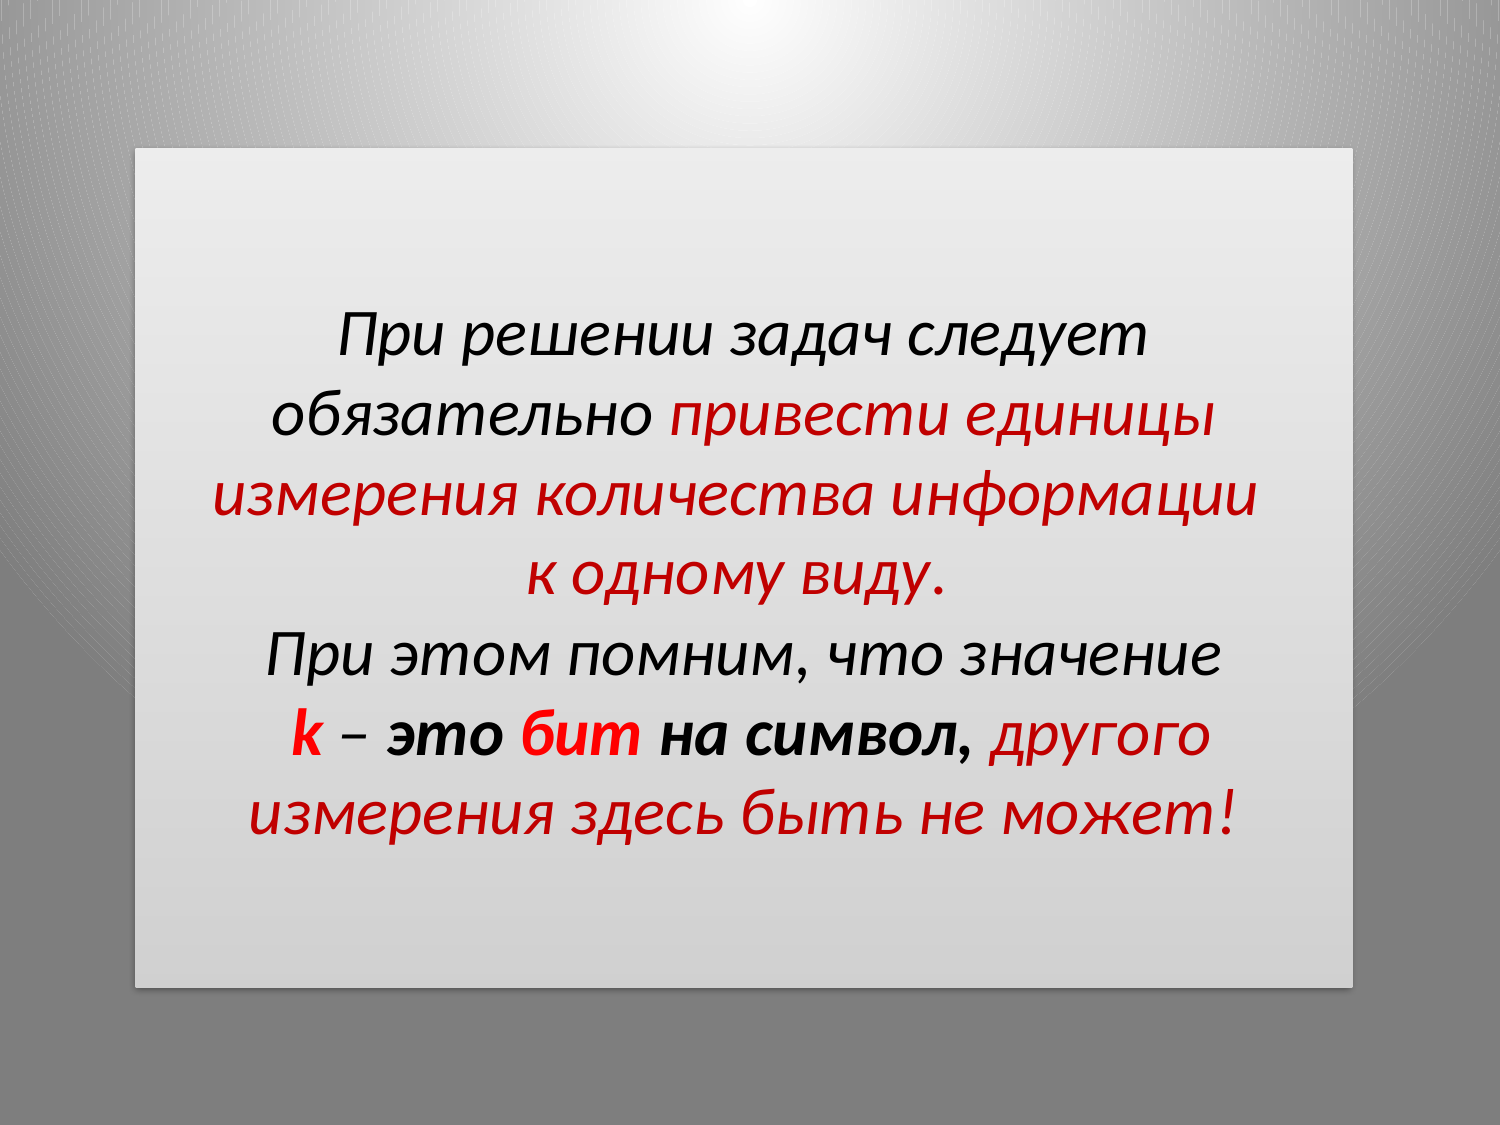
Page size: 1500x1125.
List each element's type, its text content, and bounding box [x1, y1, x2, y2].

text_box При решении задач следует обязательно привести единицы измерения количества информации к одному виду. При этом помним, что значение k – это бит на символ, другого измерения здесь быть не может! [135, 148, 1353, 988]
